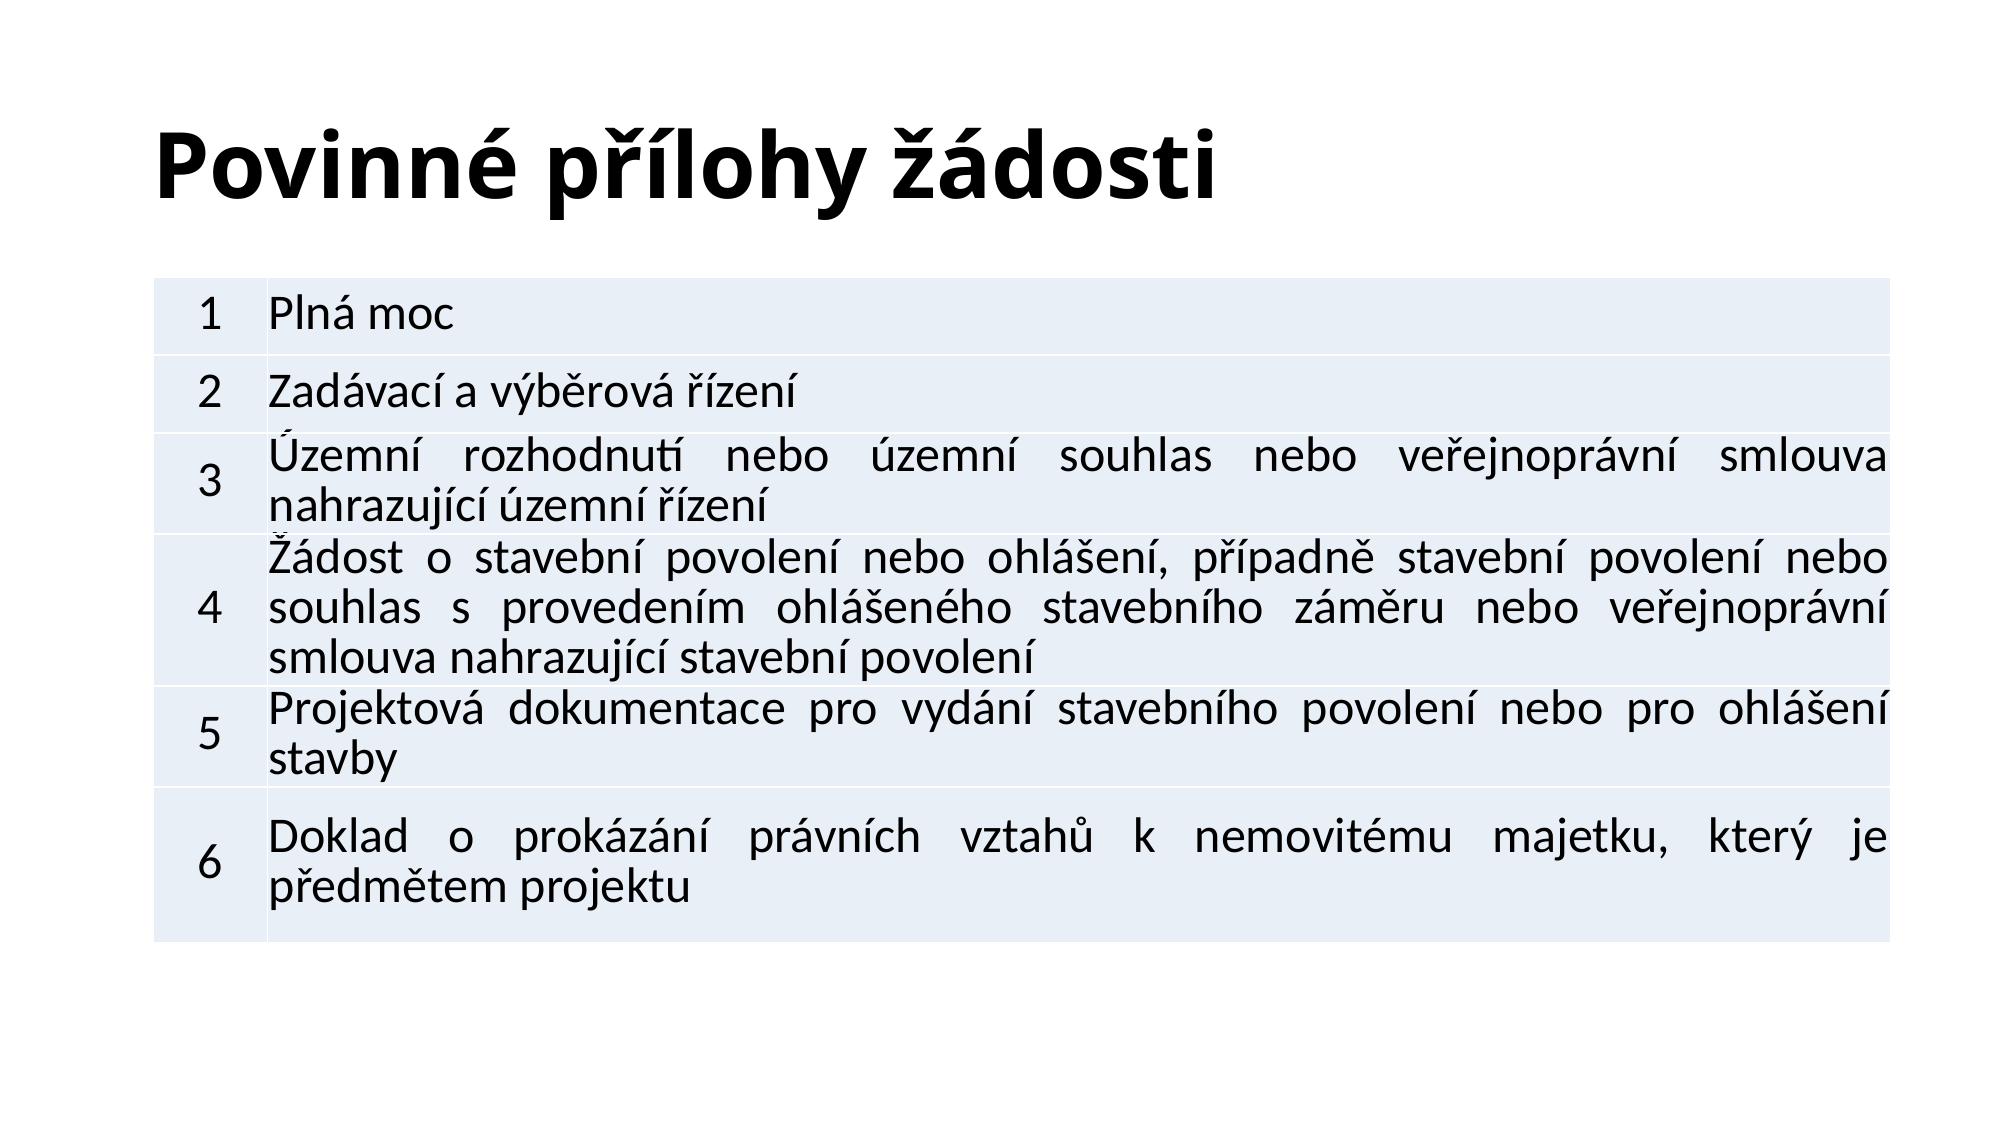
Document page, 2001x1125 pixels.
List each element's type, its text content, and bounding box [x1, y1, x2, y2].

title Povinné přílohy žádosti [137, 59, 1863, 278]
table_cell Doklad o prokázání právních vztahů k nemovitému majetku, který je předmětem projektu [268, 788, 1890, 942]
table_header Plná moc [268, 278, 1890, 354]
table_cell 5 [154, 687, 267, 786]
table_header 1 [154, 278, 267, 354]
table_cell 3 [154, 434, 267, 533]
table_cell 2 [154, 356, 267, 432]
table_cell Zadávací a výběrová řízení [268, 356, 1890, 432]
table_cell Žádost o stavební povolení nebo ohlášení, případně stavební povolení nebo souhlas s provedením ohlášeného stavebního záměru nebo veřejnoprávní smlouva nahrazující stavební povolení [268, 535, 1890, 685]
table_cell Projektová dokumentace pro vydání stavebního povolení nebo pro ohlášení stavby [268, 687, 1890, 786]
table_cell 6 [154, 788, 267, 942]
table_cell 4 [154, 535, 267, 685]
table_cell Územní rozhodnutí nebo územní souhlas nebo veřejnoprávní smlouva nahrazující územní řízení [268, 434, 1890, 533]
